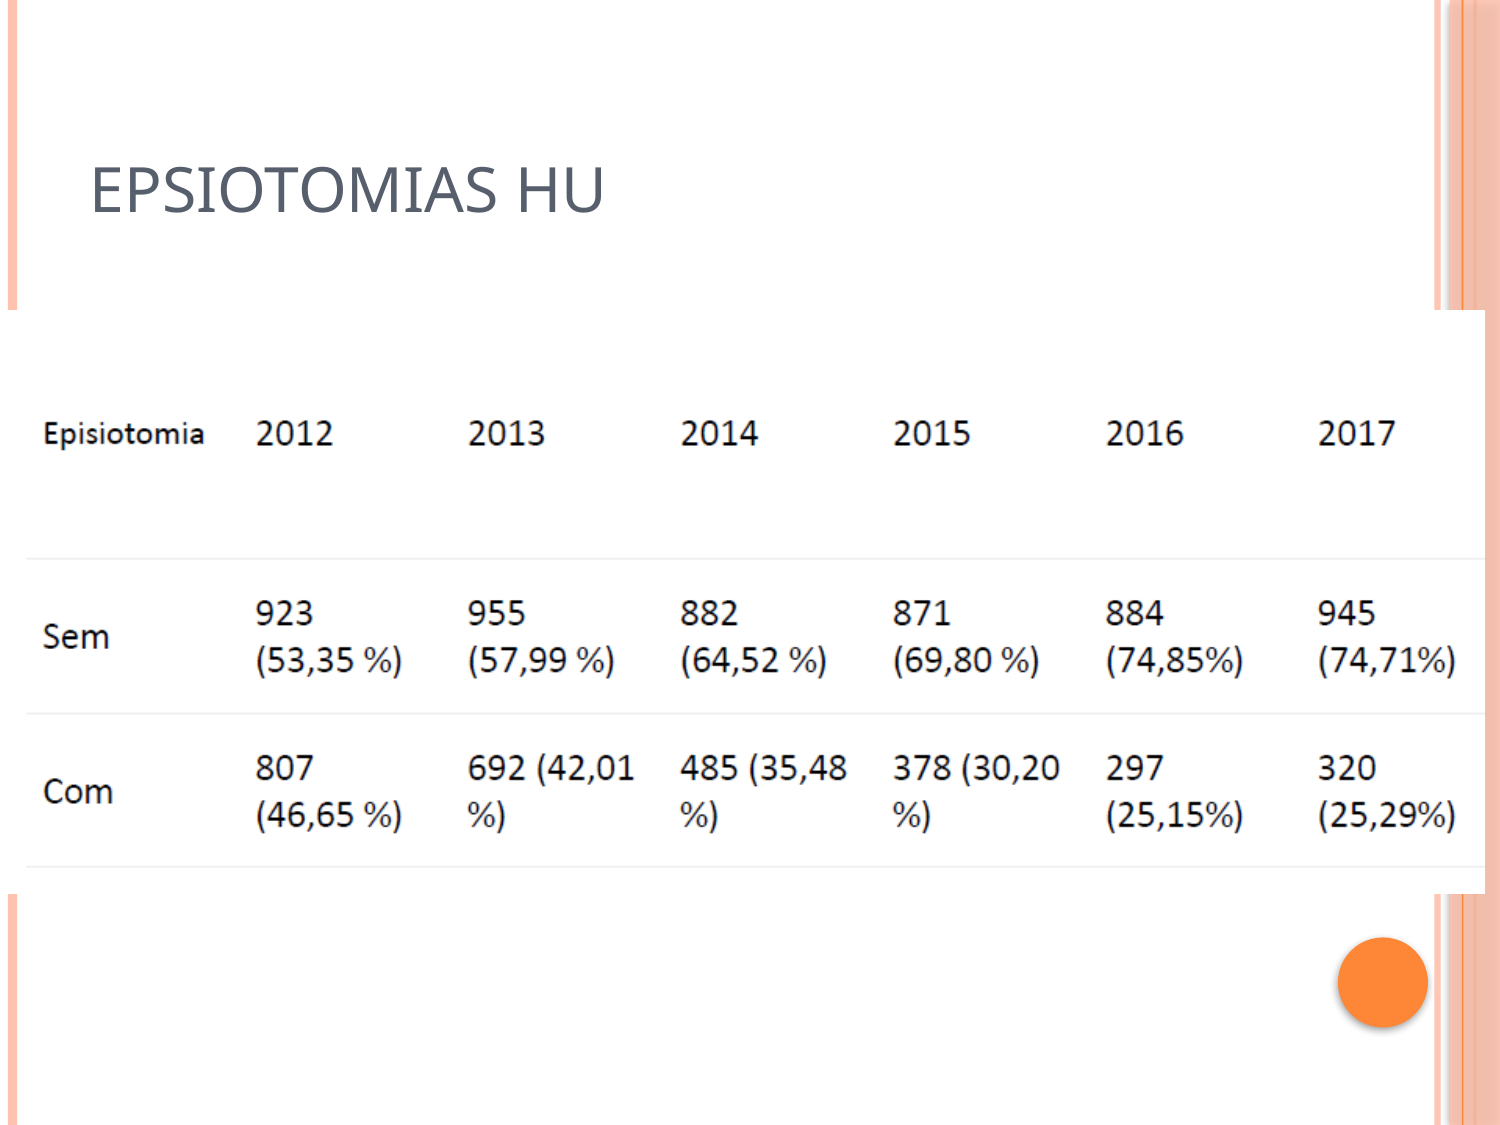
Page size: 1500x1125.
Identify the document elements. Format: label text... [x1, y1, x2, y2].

title Epsiotomias hu [75, 45, 1300, 233]
picture [5, 310, 1486, 894]
